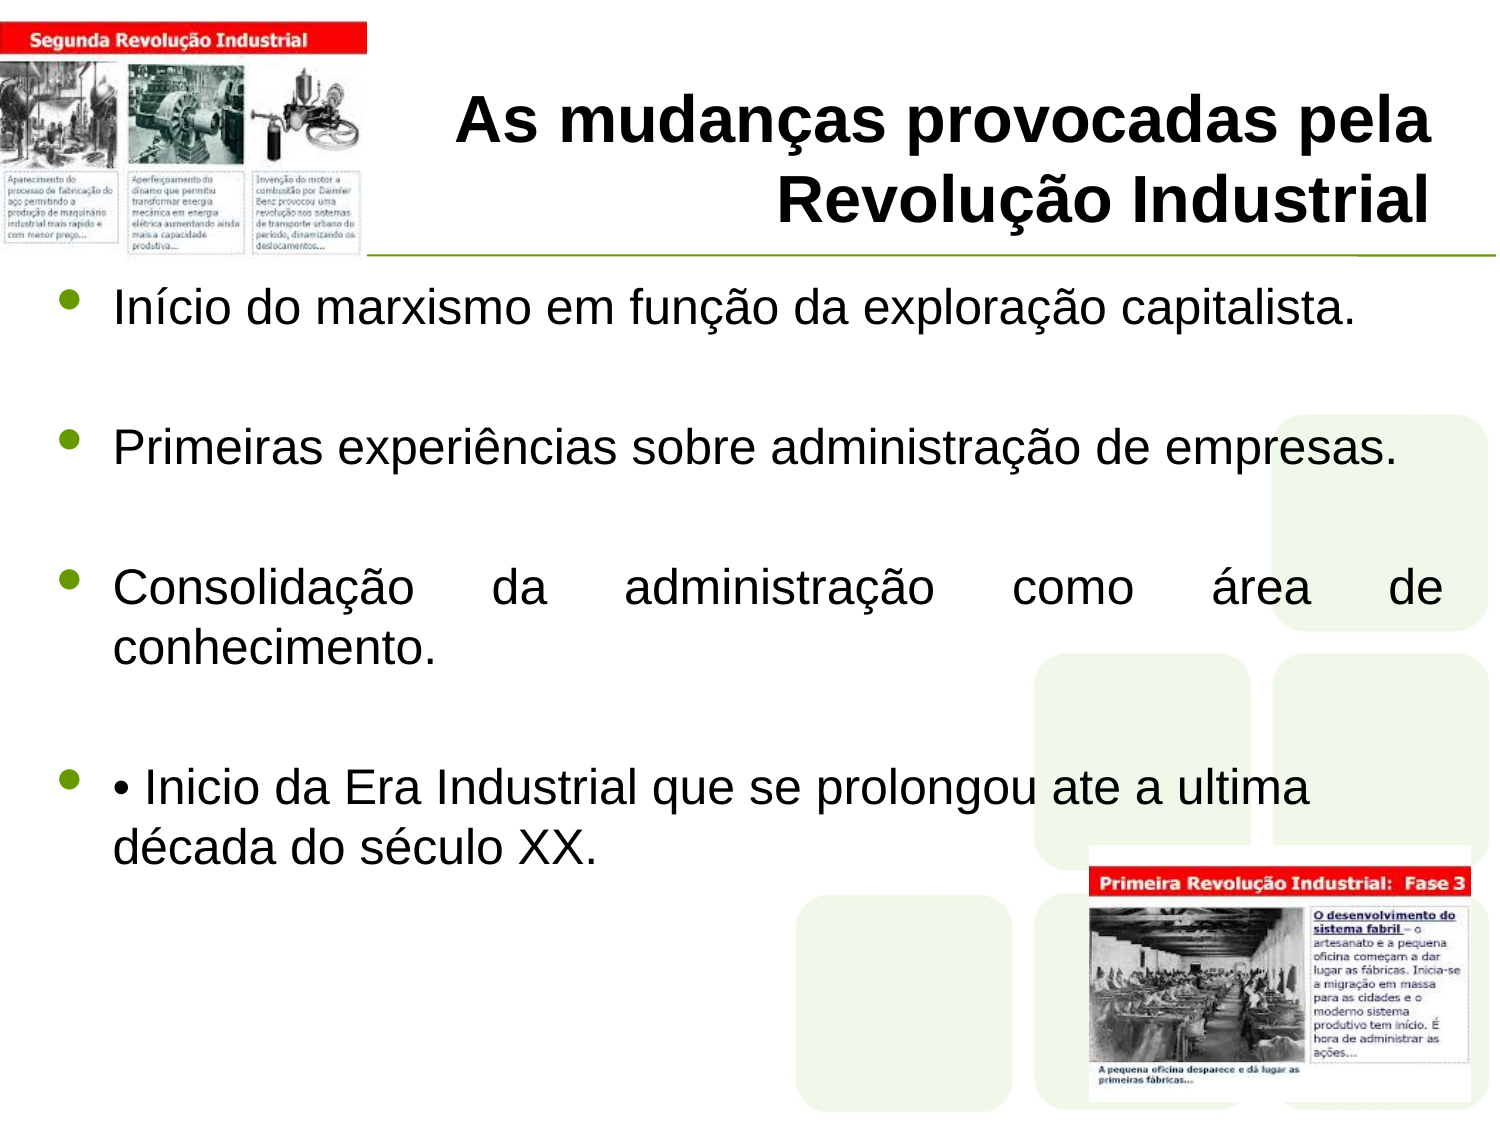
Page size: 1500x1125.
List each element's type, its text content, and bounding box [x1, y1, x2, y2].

list Início do marxismo em função da exploração capitalista. Primeiras experiências sobre administração de empresas. Consolidação da administração como área de conhecimento. • Inicio da Era Industrial que se prolongou ate a ultima década do século XX. [40, 266, 1460, 1083]
picture [0, 0, 1500, 1124]
title As mudanças provocadas pela Revolução Industrial [371, 19, 1448, 244]
